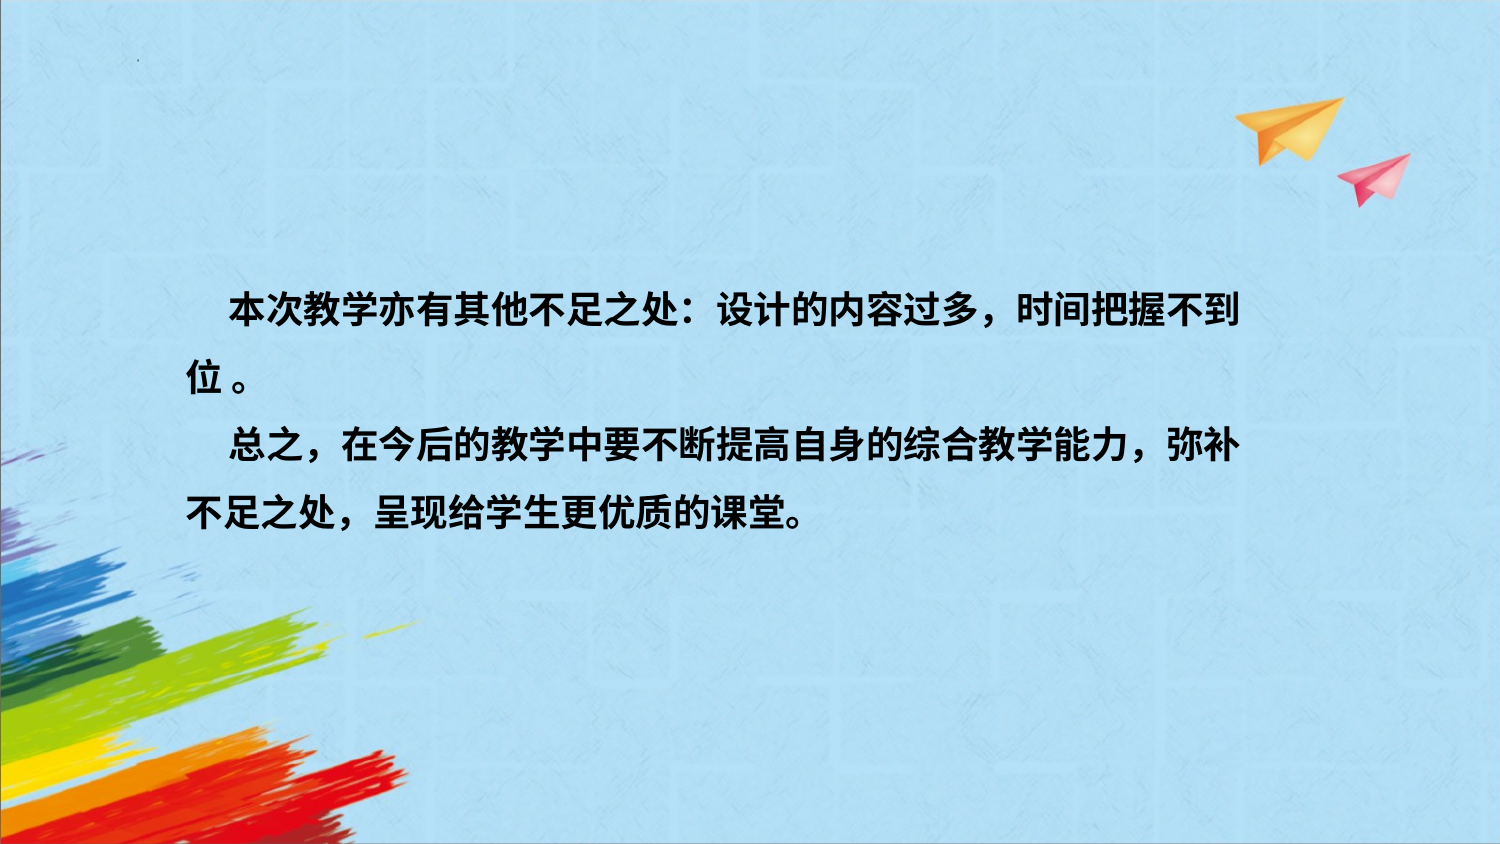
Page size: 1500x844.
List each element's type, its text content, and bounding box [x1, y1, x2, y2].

picture [0, 0, 1500, 844]
text_box 本次教学亦有其他不足之处：设计的内容过多，时间把握不到位 。 总之，在今后的教学中要不断提高自身的综合教学能力，弥补不足之处，呈现给学生更优质的课堂。 [171, 256, 1266, 542]
